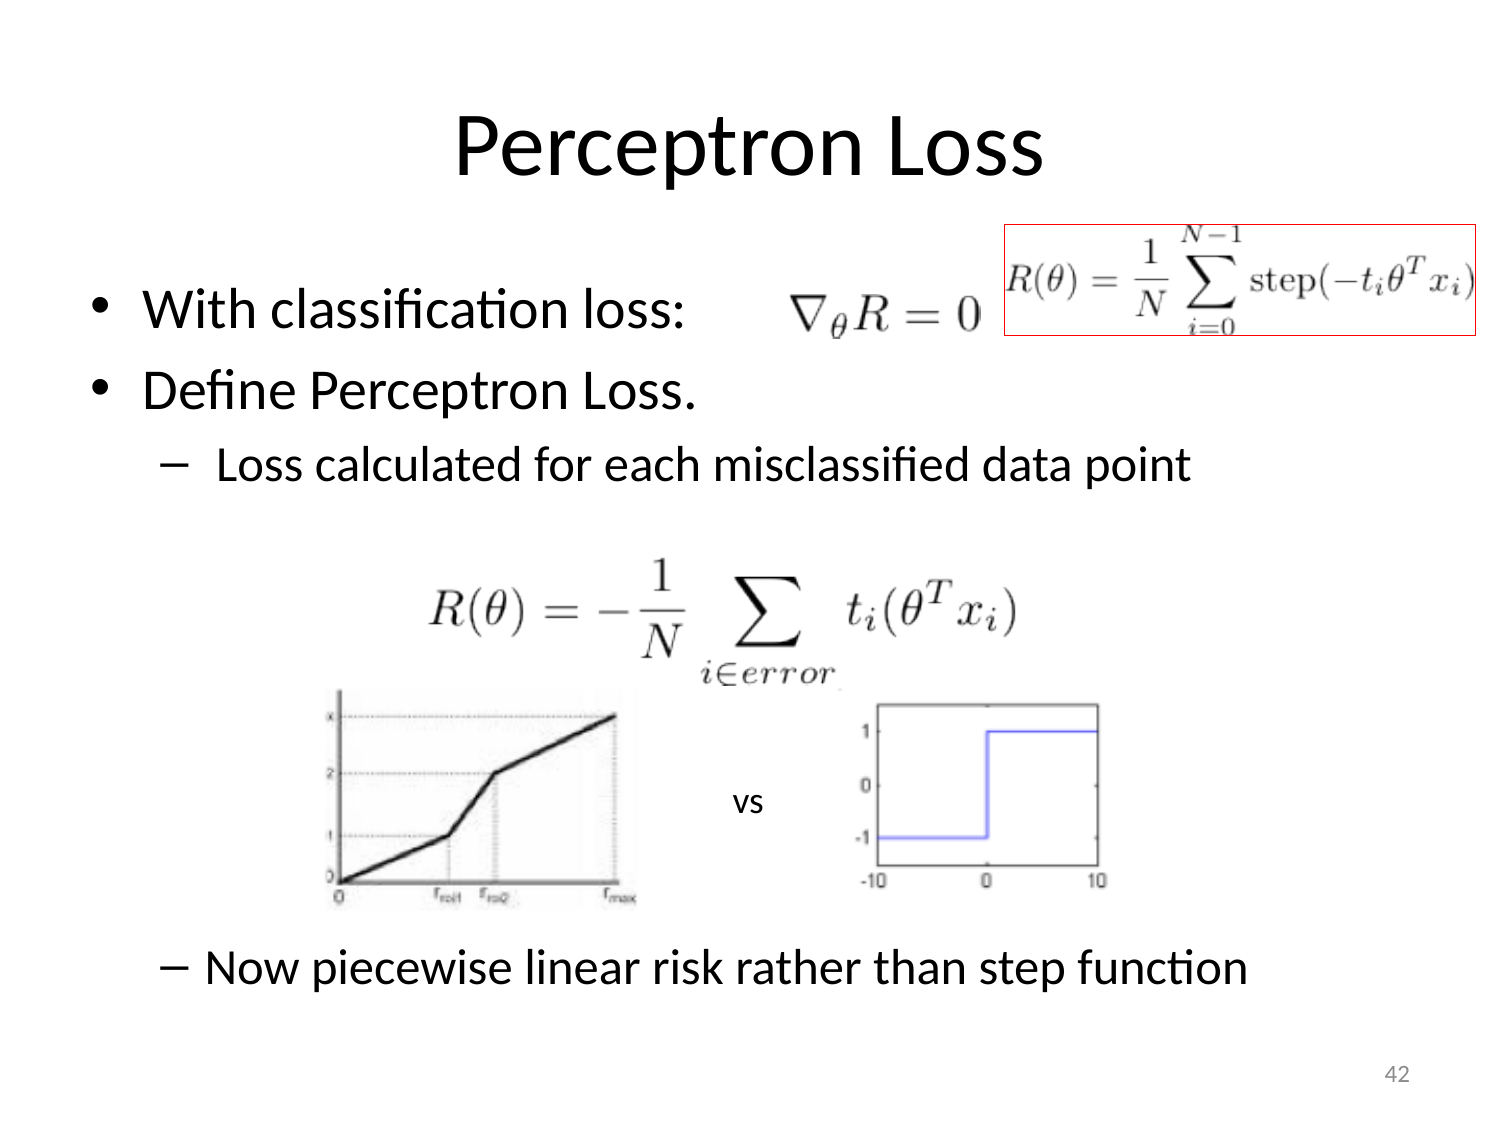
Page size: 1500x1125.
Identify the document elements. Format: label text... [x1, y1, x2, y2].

picture [1004, 224, 1476, 336]
slide_number 42 [1074, 1042, 1425, 1103]
title Perceptron Loss [75, 45, 1425, 233]
text_box vs [717, 768, 779, 829]
picture [789, 294, 982, 339]
picture [309, 555, 1137, 936]
list With classification loss: Define Perceptron Loss. Loss calculated for each misclassified data point Now piecewise linear risk rather than step function [75, 262, 1425, 1005]
